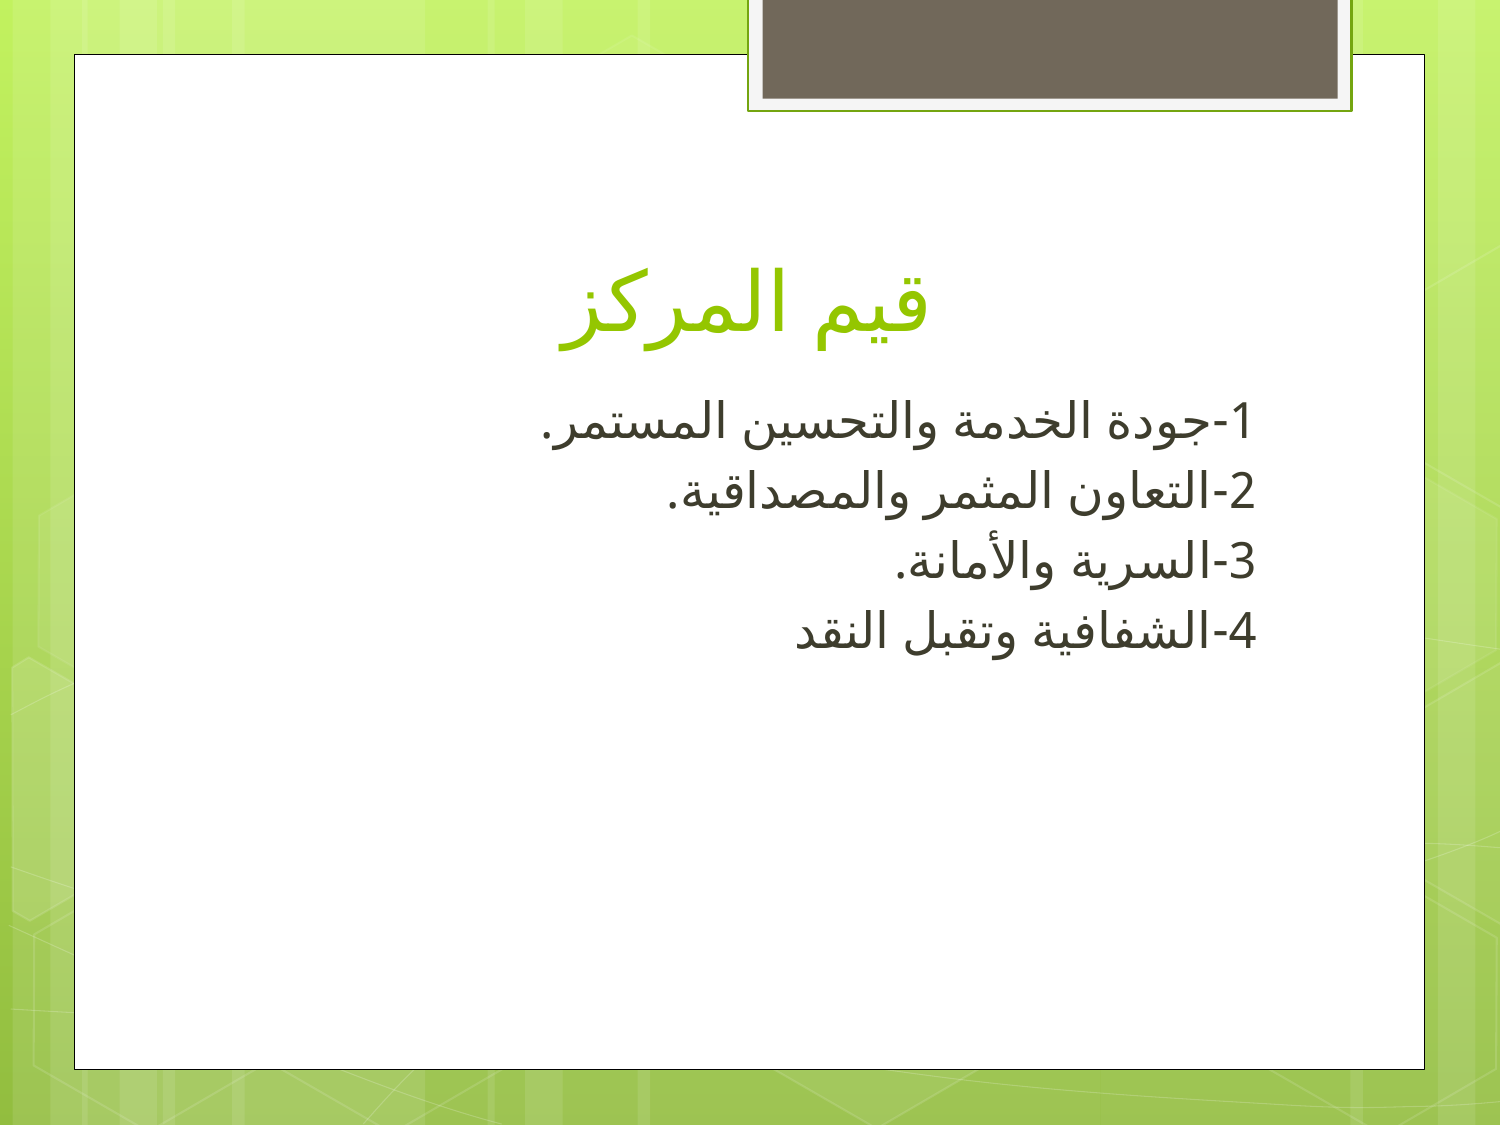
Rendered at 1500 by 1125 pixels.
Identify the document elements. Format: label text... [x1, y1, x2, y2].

title قيم المركز [171, 168, 1324, 357]
list 1-جودة الخدمة والتحسين المستمر. 2-التعاون المثمر والمصداقية. 3-السرية والأمانة. 4-الشفافية وتقبل النقد [171, 381, 1283, 957]
